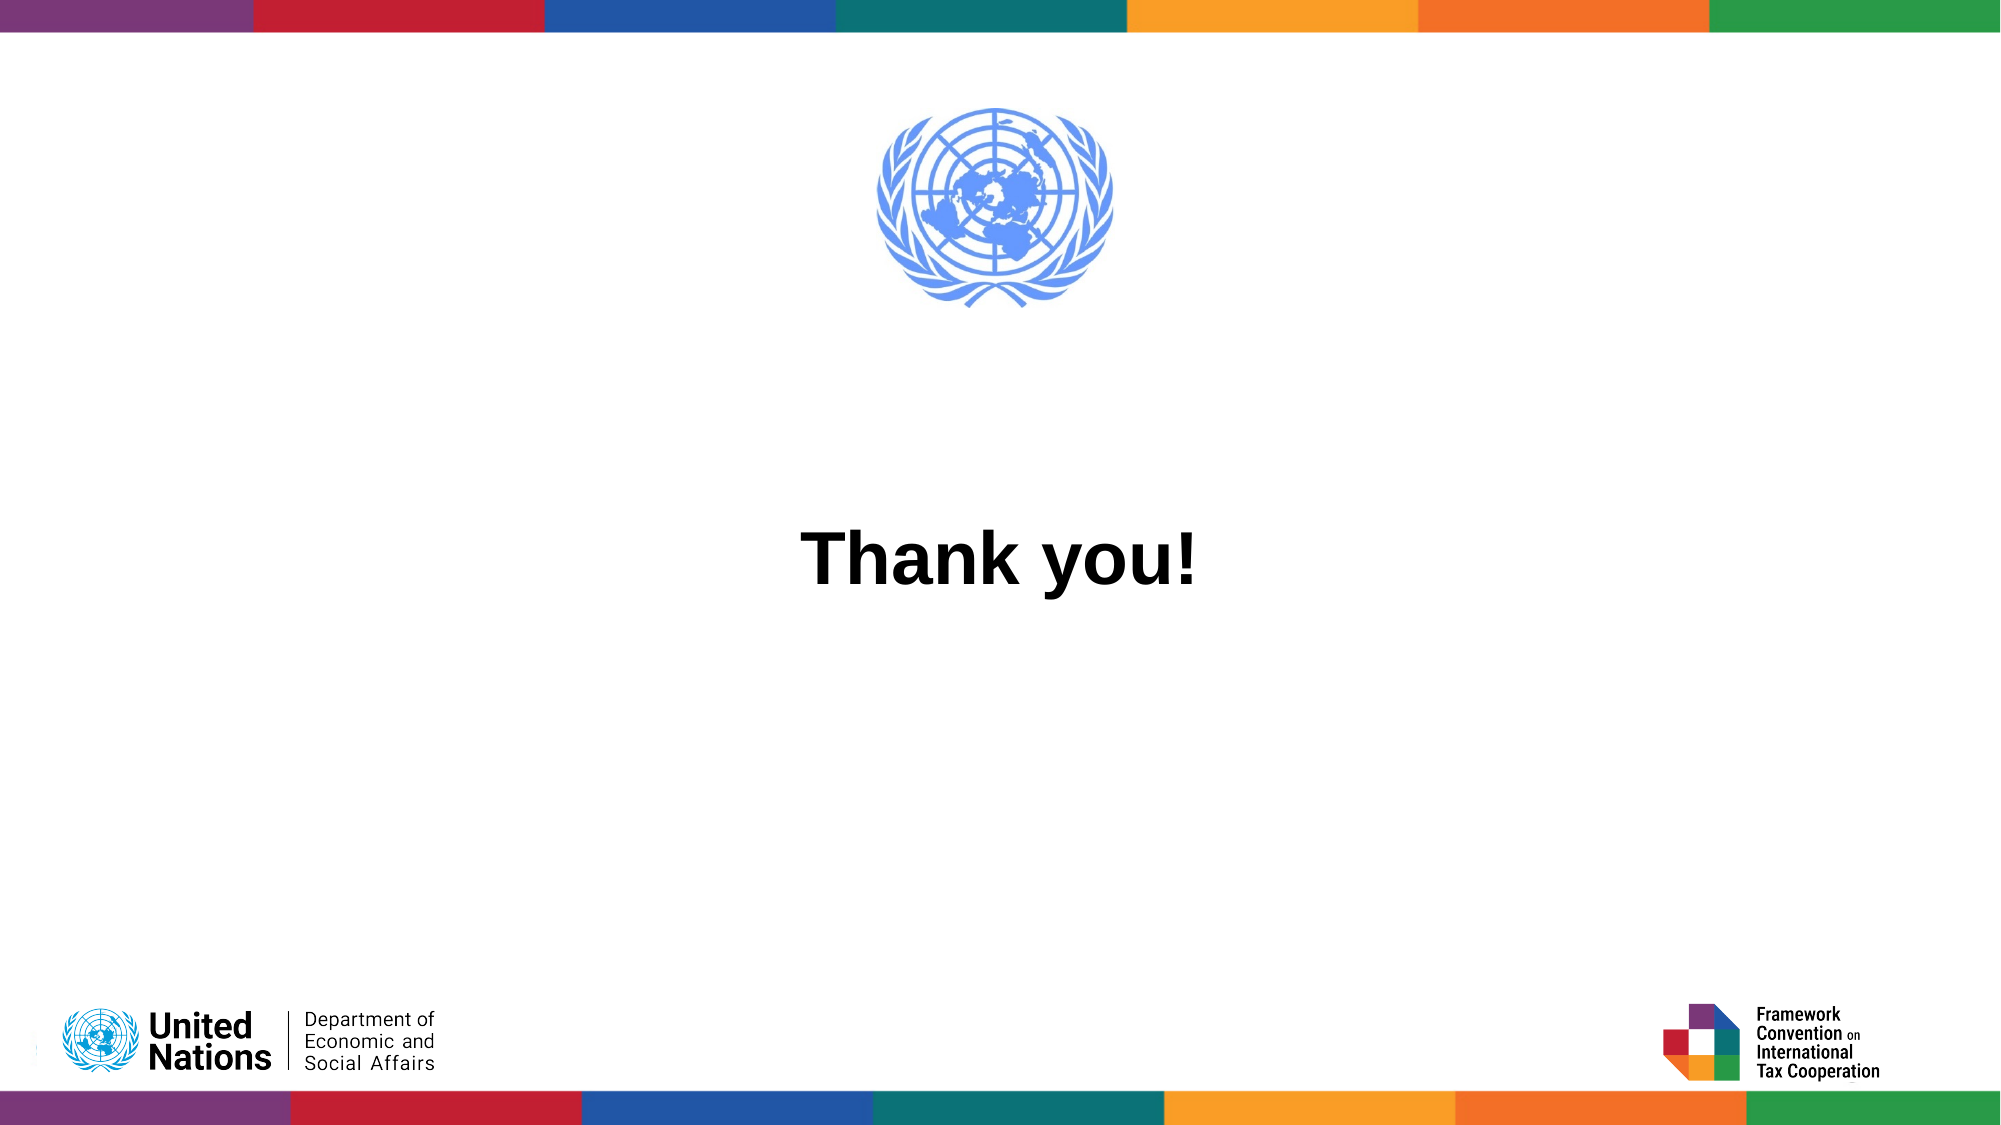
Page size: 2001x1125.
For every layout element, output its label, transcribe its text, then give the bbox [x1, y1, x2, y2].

picture [0, 0, 2001, 1125]
title Thank you! [249, 338, 1750, 706]
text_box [0, 949, 2000, 1125]
